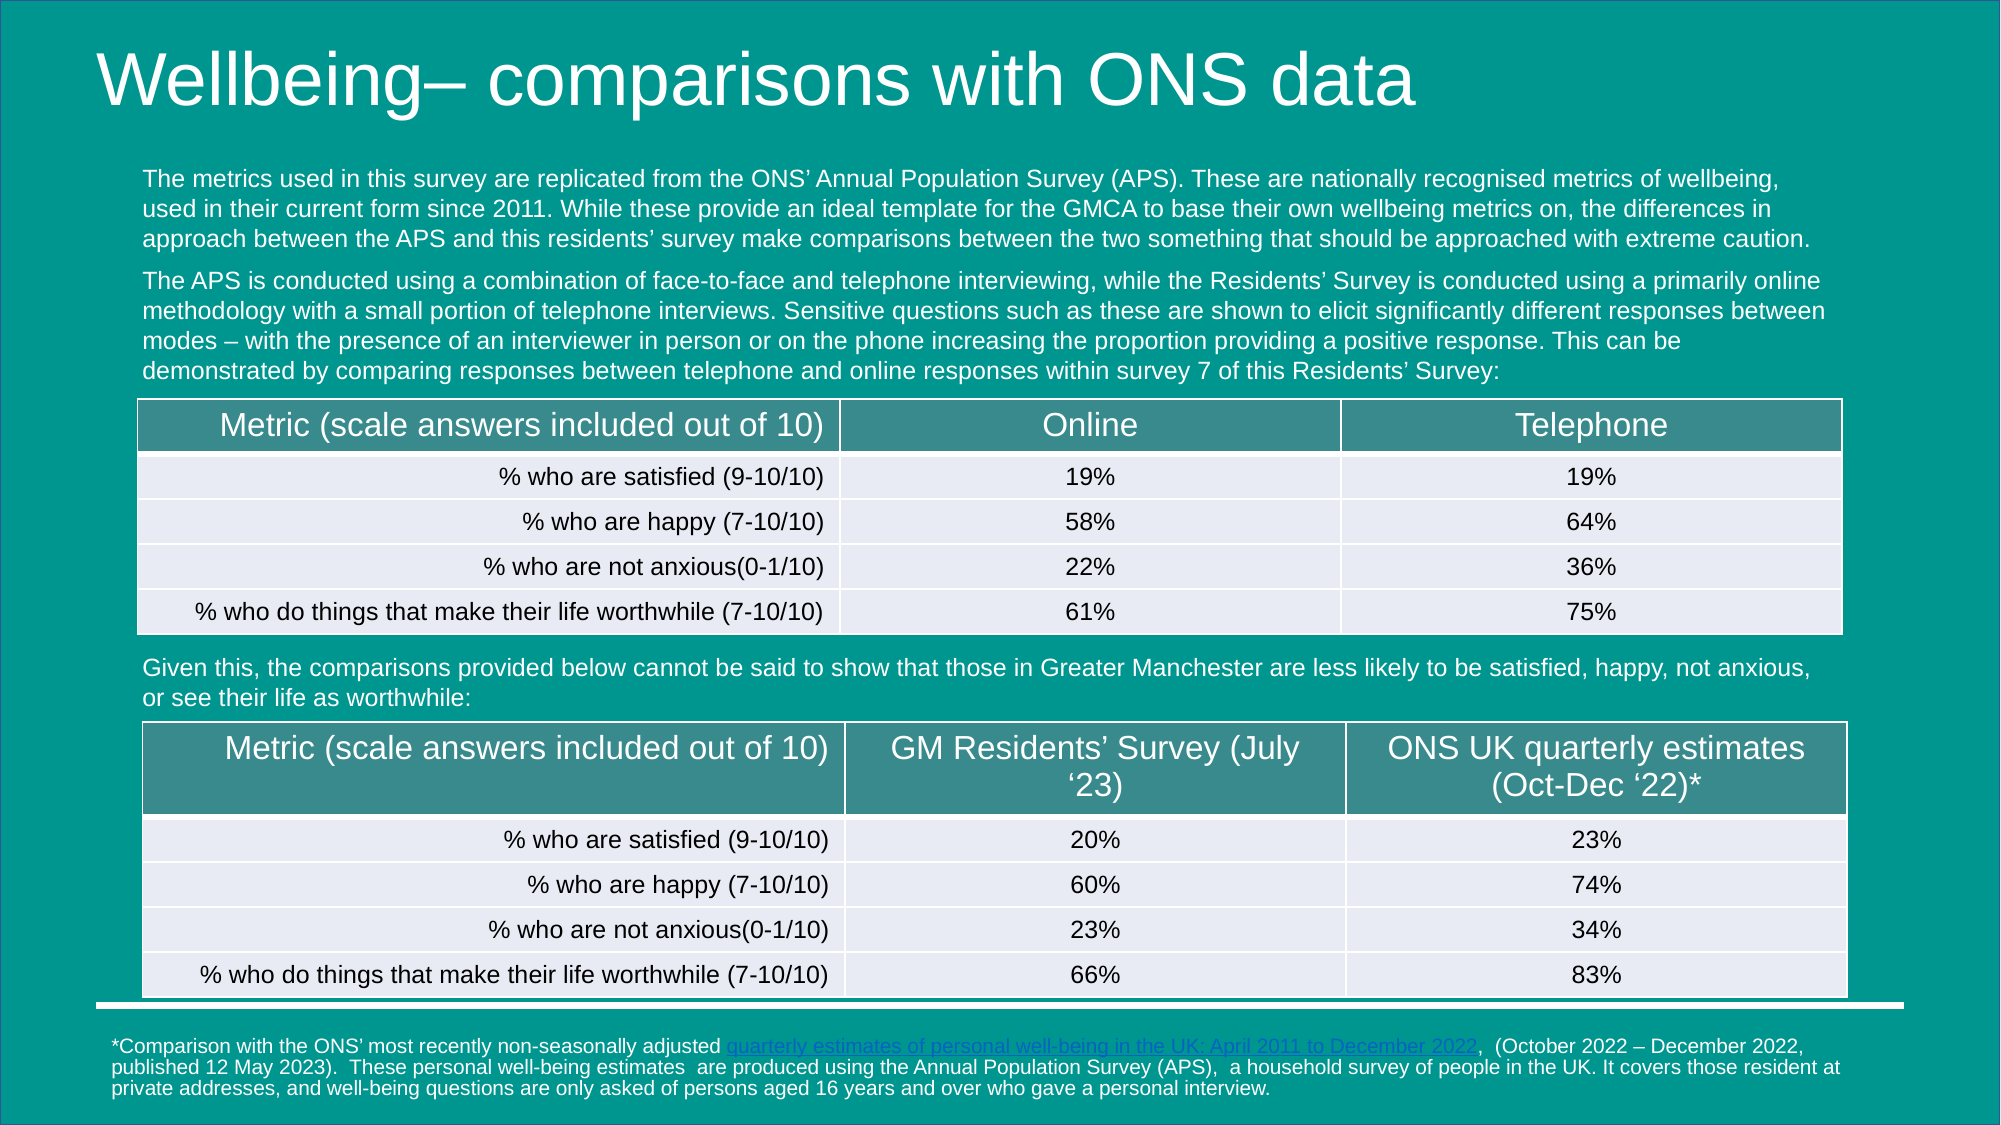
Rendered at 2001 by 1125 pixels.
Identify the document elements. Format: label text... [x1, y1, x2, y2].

table_cell 23% [1347, 820, 1846, 861]
table_cell 36% [1342, 545, 1841, 588]
table_cell 66% [846, 953, 1345, 996]
text_box The metrics used in this survey are replicated from the ONS’ Annual Population Survey (APS). These are nationally recognised metrics of wellbeing, used in their current form since 2011. While these provide an ideal template for the GMCA to base their own wellbeing metrics on, the differences in approach between the APS and this residents’ survey make comparisons between the two something that should be approached with extreme caution. The APS is conducted using a combination of face-to-face and telephone interviewing, while the Residents’ Survey is conducted using a primarily online methodology with a small portion of telephone interviews. Sensitive questions such as these are shown to elicit significantly different responses between modes – with the presence of an interviewer in person or on the phone increasing the proportion providing a positive response. This can be demonstrated by comparing responses between telephone and online responses within survey 7 of this Residents’ Survey: Given this, the comparisons provided below cannot be said to show that those in Greater Manchester are less likely to be satisfied, happy, not anxious, or see their life as worthwhile: [127, 154, 1853, 804]
table_header Online [841, 400, 1340, 451]
table_cell % who do things that make their life worthwhile (7-10/10) [138, 590, 839, 633]
table_header GM Residents’ Survey (July ‘23) [846, 723, 1345, 814]
table_cell 64% [1342, 500, 1841, 543]
list *Comparison with the ONS’ most recently non-seasonally adjusted quarterly estimates of personal well-being in the UK: April 2011 to December 2022, (October 2022 – December 2022, published 12 May 2023). These personal well-being estimates are produced using the Annual Population Survey (APS), a household survey of people in the UK. It covers those resident at private addresses, and well-being questions are only asked of persons aged 16 years and over who gave a personal interview. [96, 1029, 1904, 1115]
table_cell 20% [846, 820, 1345, 861]
table_cell 60% [846, 863, 1345, 906]
table_cell % who are not anxious(0-1/10) [138, 545, 839, 588]
table_cell 19% [841, 457, 1340, 498]
table_cell % who are satisfied (9-10/10) [143, 820, 844, 861]
table_cell % who are happy (7-10/10) [138, 500, 839, 543]
table_header Metric (scale answers included out of 10) [143, 723, 844, 814]
table_cell 34% [1347, 908, 1846, 951]
table_cell 75% [1342, 590, 1841, 633]
title Wellbeing– comparisons with ONS data [96, 40, 1822, 155]
table_cell % who are happy (7-10/10) [143, 863, 844, 906]
table_cell % who do things that make their life worthwhile (7-10/10) [143, 953, 844, 996]
table_cell % who are satisfied (9-10/10) [138, 457, 839, 498]
table_cell 58% [841, 500, 1340, 543]
table_cell 22% [841, 545, 1340, 588]
table_cell 23% [846, 908, 1345, 951]
table_cell 19% [1342, 457, 1841, 498]
table_header ONS UK quarterly estimates (Oct-Dec ‘22)* [1347, 723, 1846, 814]
table_cell 74% [1347, 863, 1846, 906]
table_header Metric (scale answers included out of 10) [138, 400, 839, 451]
table_cell % who are not anxious(0-1/10) [143, 908, 844, 951]
table_header Telephone [1342, 400, 1841, 451]
table_cell 61% [841, 590, 1340, 633]
table_cell 83% [1347, 953, 1846, 996]
